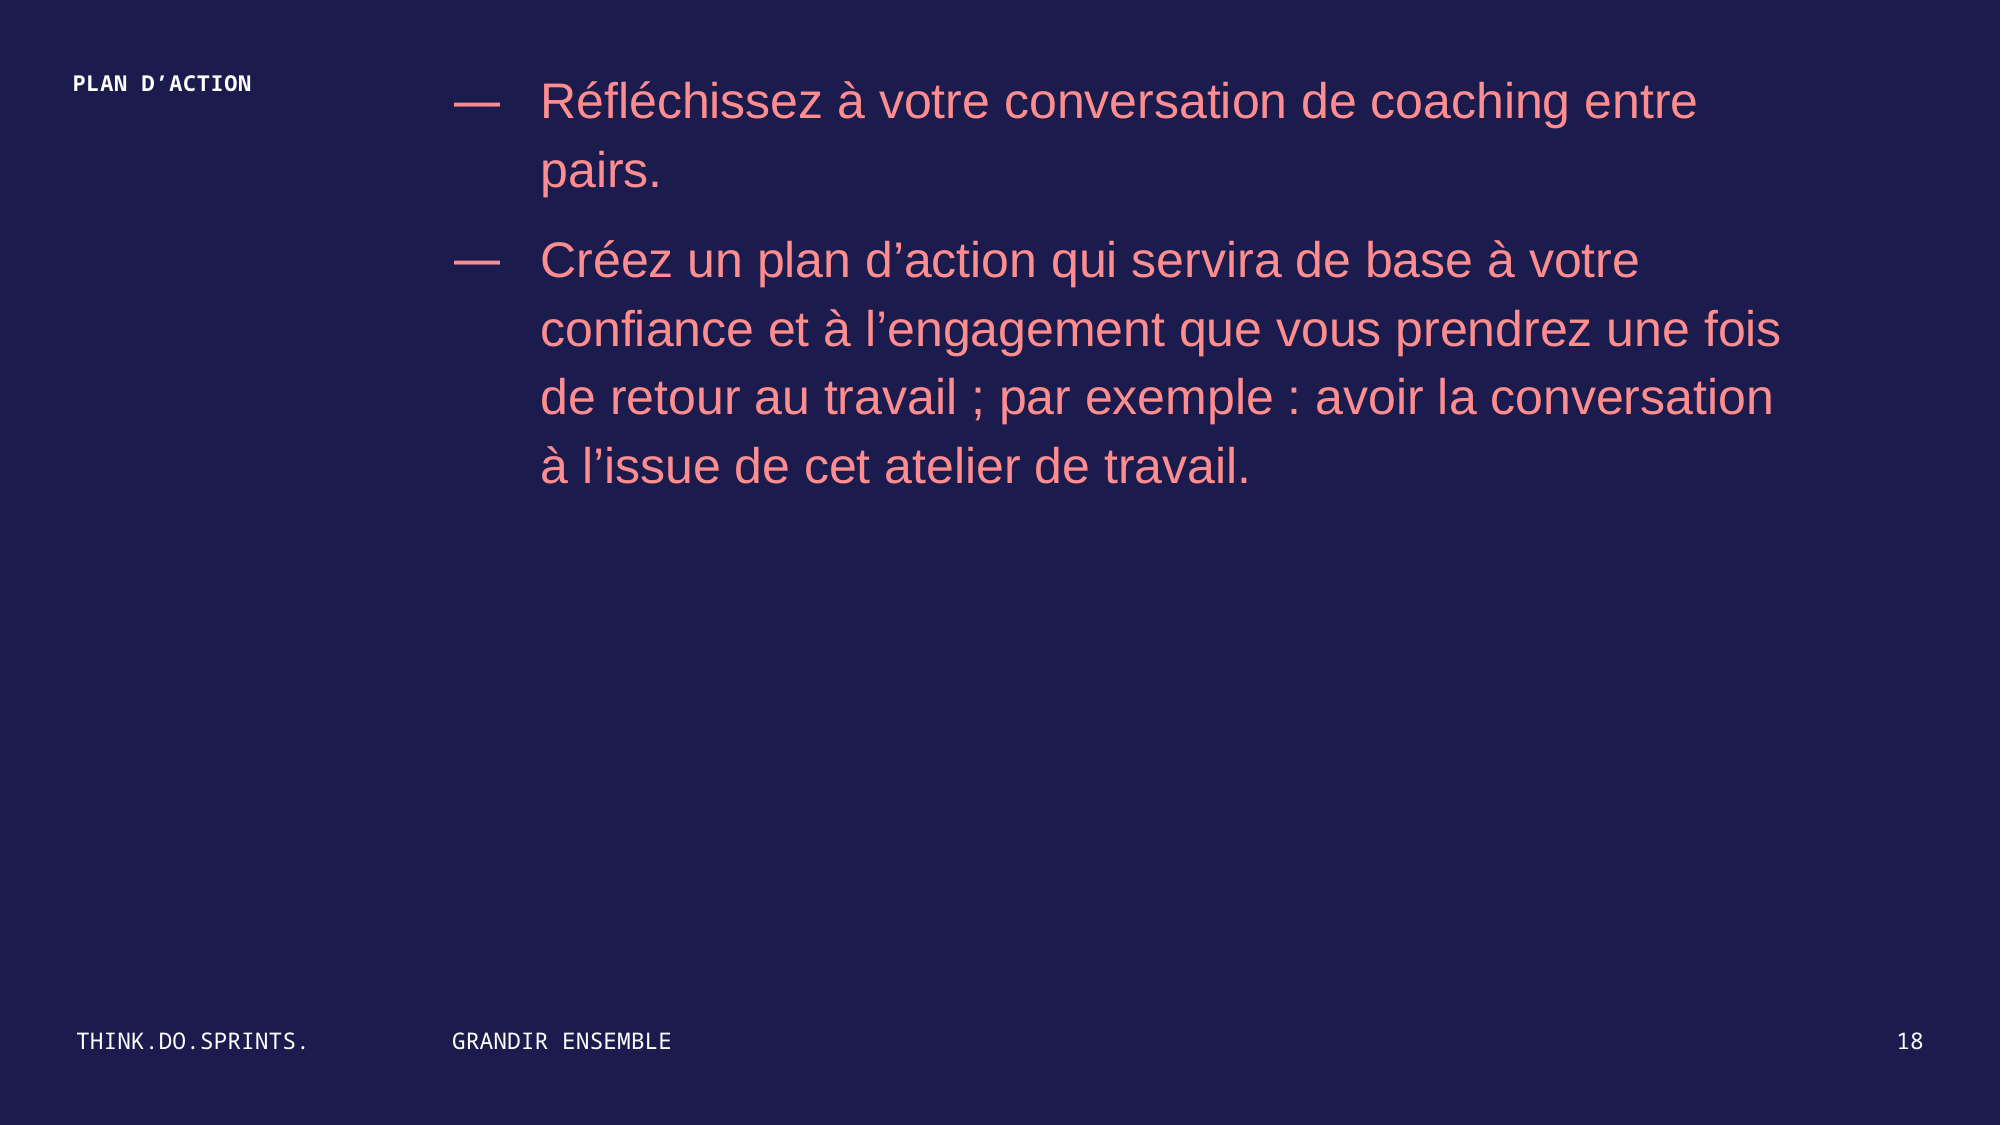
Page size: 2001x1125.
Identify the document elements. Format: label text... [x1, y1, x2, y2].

list PLAN D’ACTION [72, 72, 423, 144]
list Réfléchissez à votre conversation de coaching entre pairs. Créez un plan d’action qui servira de base à votre confiance et à l’engagement que vous prendrez une fois de retour au travail ; par exemple : avoir la conversation à l’issue de cet atelier de travail. [452, 60, 1809, 534]
